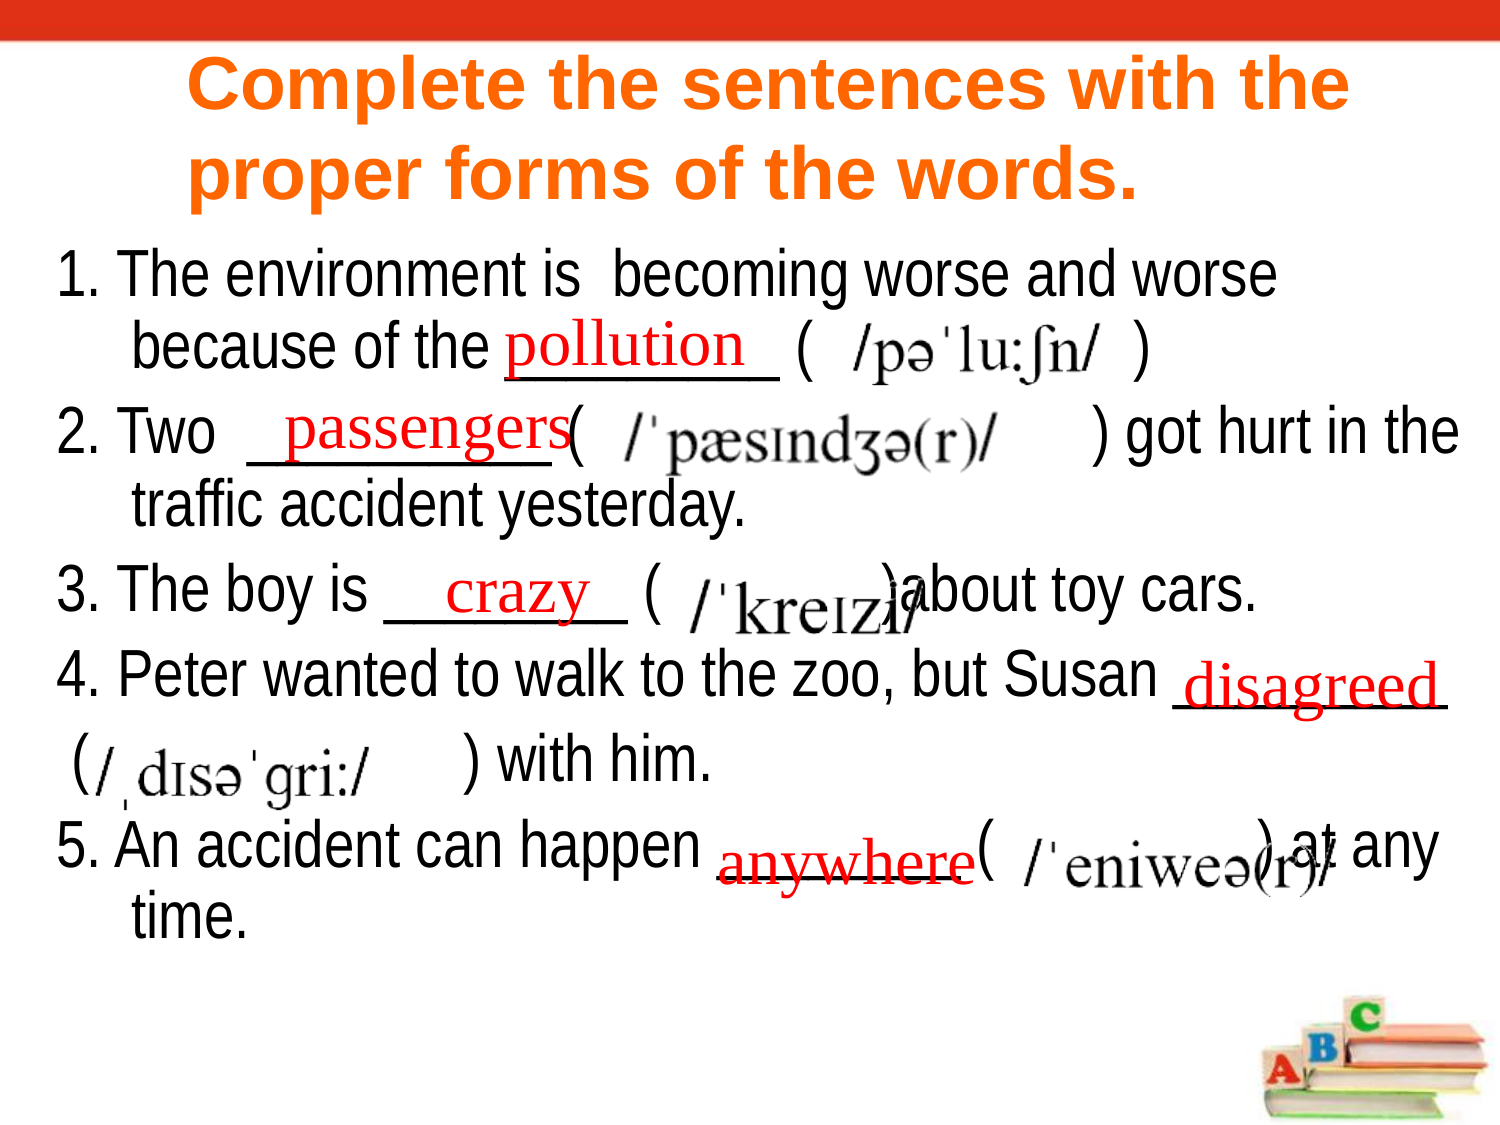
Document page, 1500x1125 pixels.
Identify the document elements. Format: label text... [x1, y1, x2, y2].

text_box pollution [490, 290, 821, 386]
title Complete the sentences with the proper forms of the words. [171, 31, 1412, 219]
picture [88, 739, 374, 817]
picture [844, 314, 1113, 392]
picture [678, 573, 923, 641]
picture [0, 0, 1500, 1125]
list 1. The environment is becoming worse and worse because of the _________ ( ) 2. Two __________ ( ) got hurt in the traffic accident yesterday. 3. The boy is ________ ( )about toy cars. 4. Peter wanted to walk to the zoo, but Susan _________ ( ) with him. 5. An accident can happen ________ ( ) at any time. [41, 231, 1500, 975]
text_box crazy [430, 538, 620, 634]
picture [619, 408, 1005, 480]
text_box disagreed [1169, 633, 1500, 728]
text_box anywhere [702, 810, 1034, 906]
text_box passengers [269, 374, 601, 470]
picture [1021, 833, 1341, 900]
